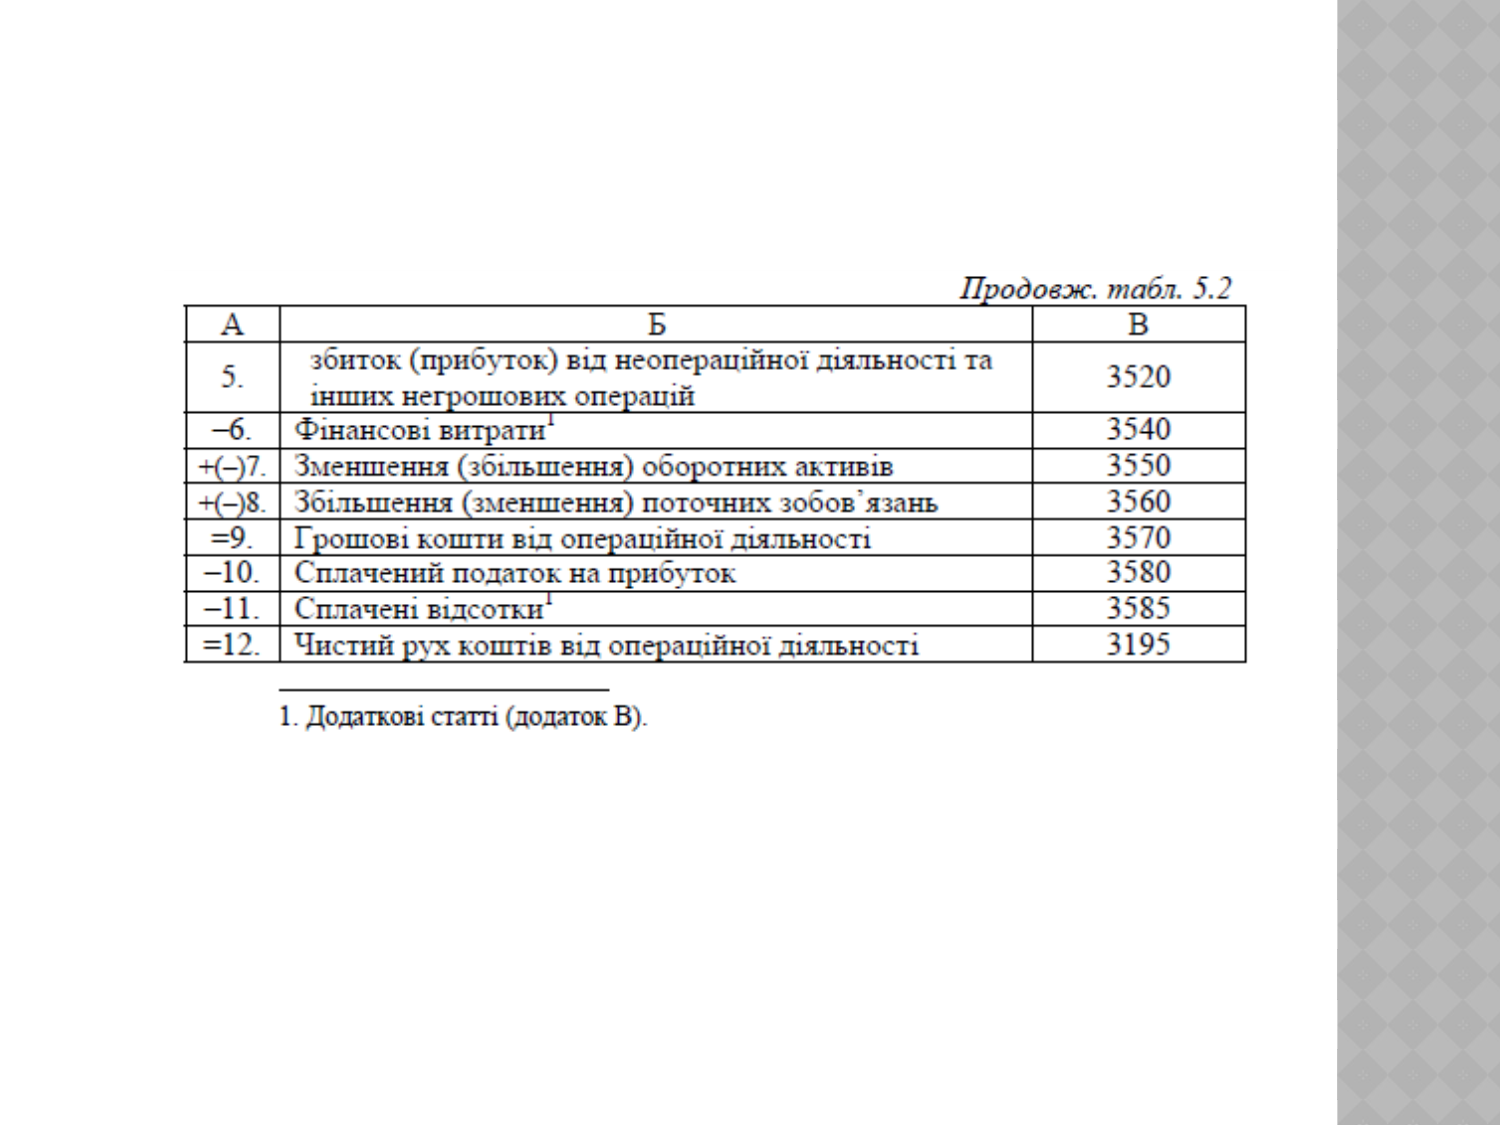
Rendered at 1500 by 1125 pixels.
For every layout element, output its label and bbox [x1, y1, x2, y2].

picture [163, 269, 1290, 750]
